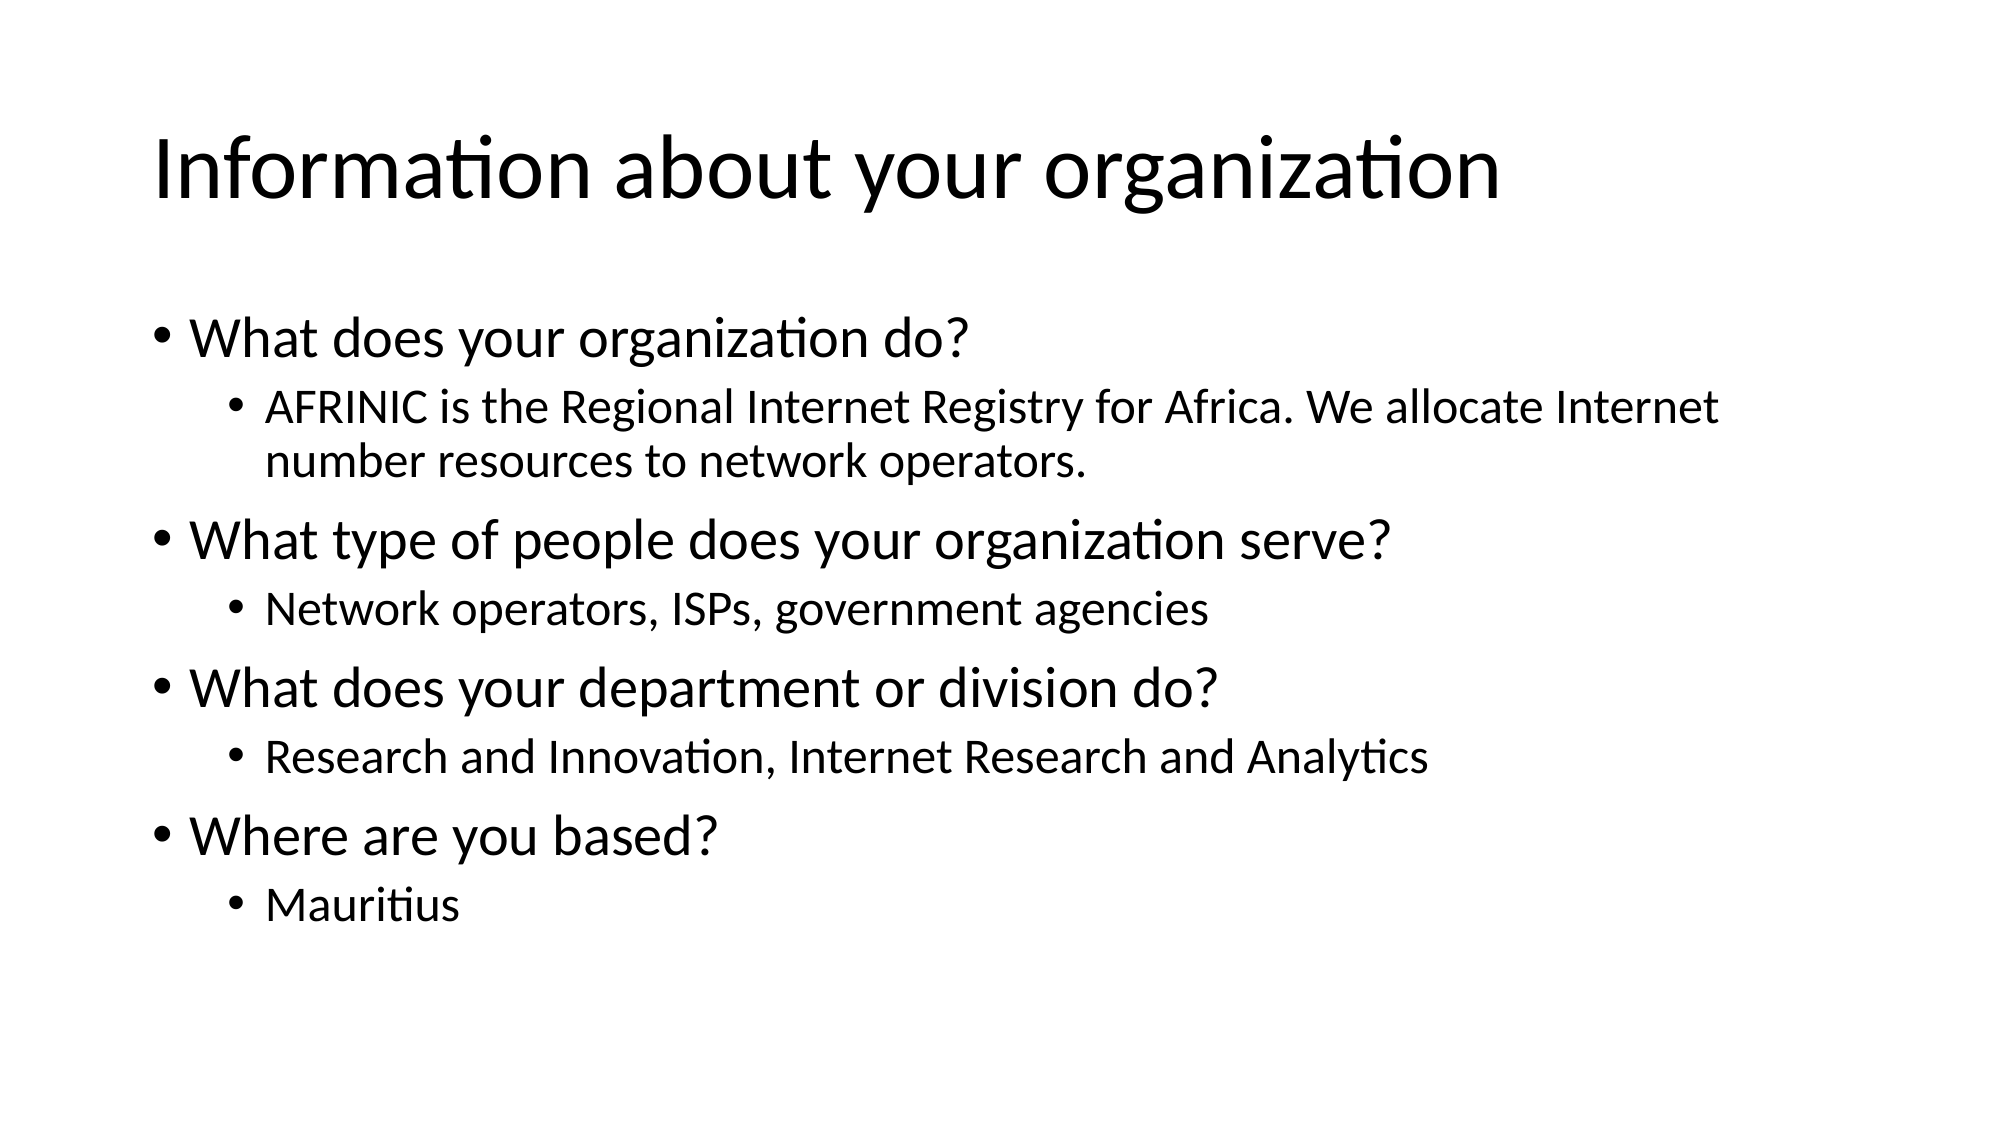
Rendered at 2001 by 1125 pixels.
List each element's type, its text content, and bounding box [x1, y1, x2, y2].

list What does your organization do? AFRINIC is the Regional Internet Registry for Africa. We allocate Internet number resources to network operators. What type of people does your organization serve? Network operators, ISPs, government agencies What does your department or division do? Research and Innovation, Internet Research and Analytics Where are you based? Mauritius [137, 299, 1863, 1014]
title Information about your organization [137, 59, 1863, 278]
